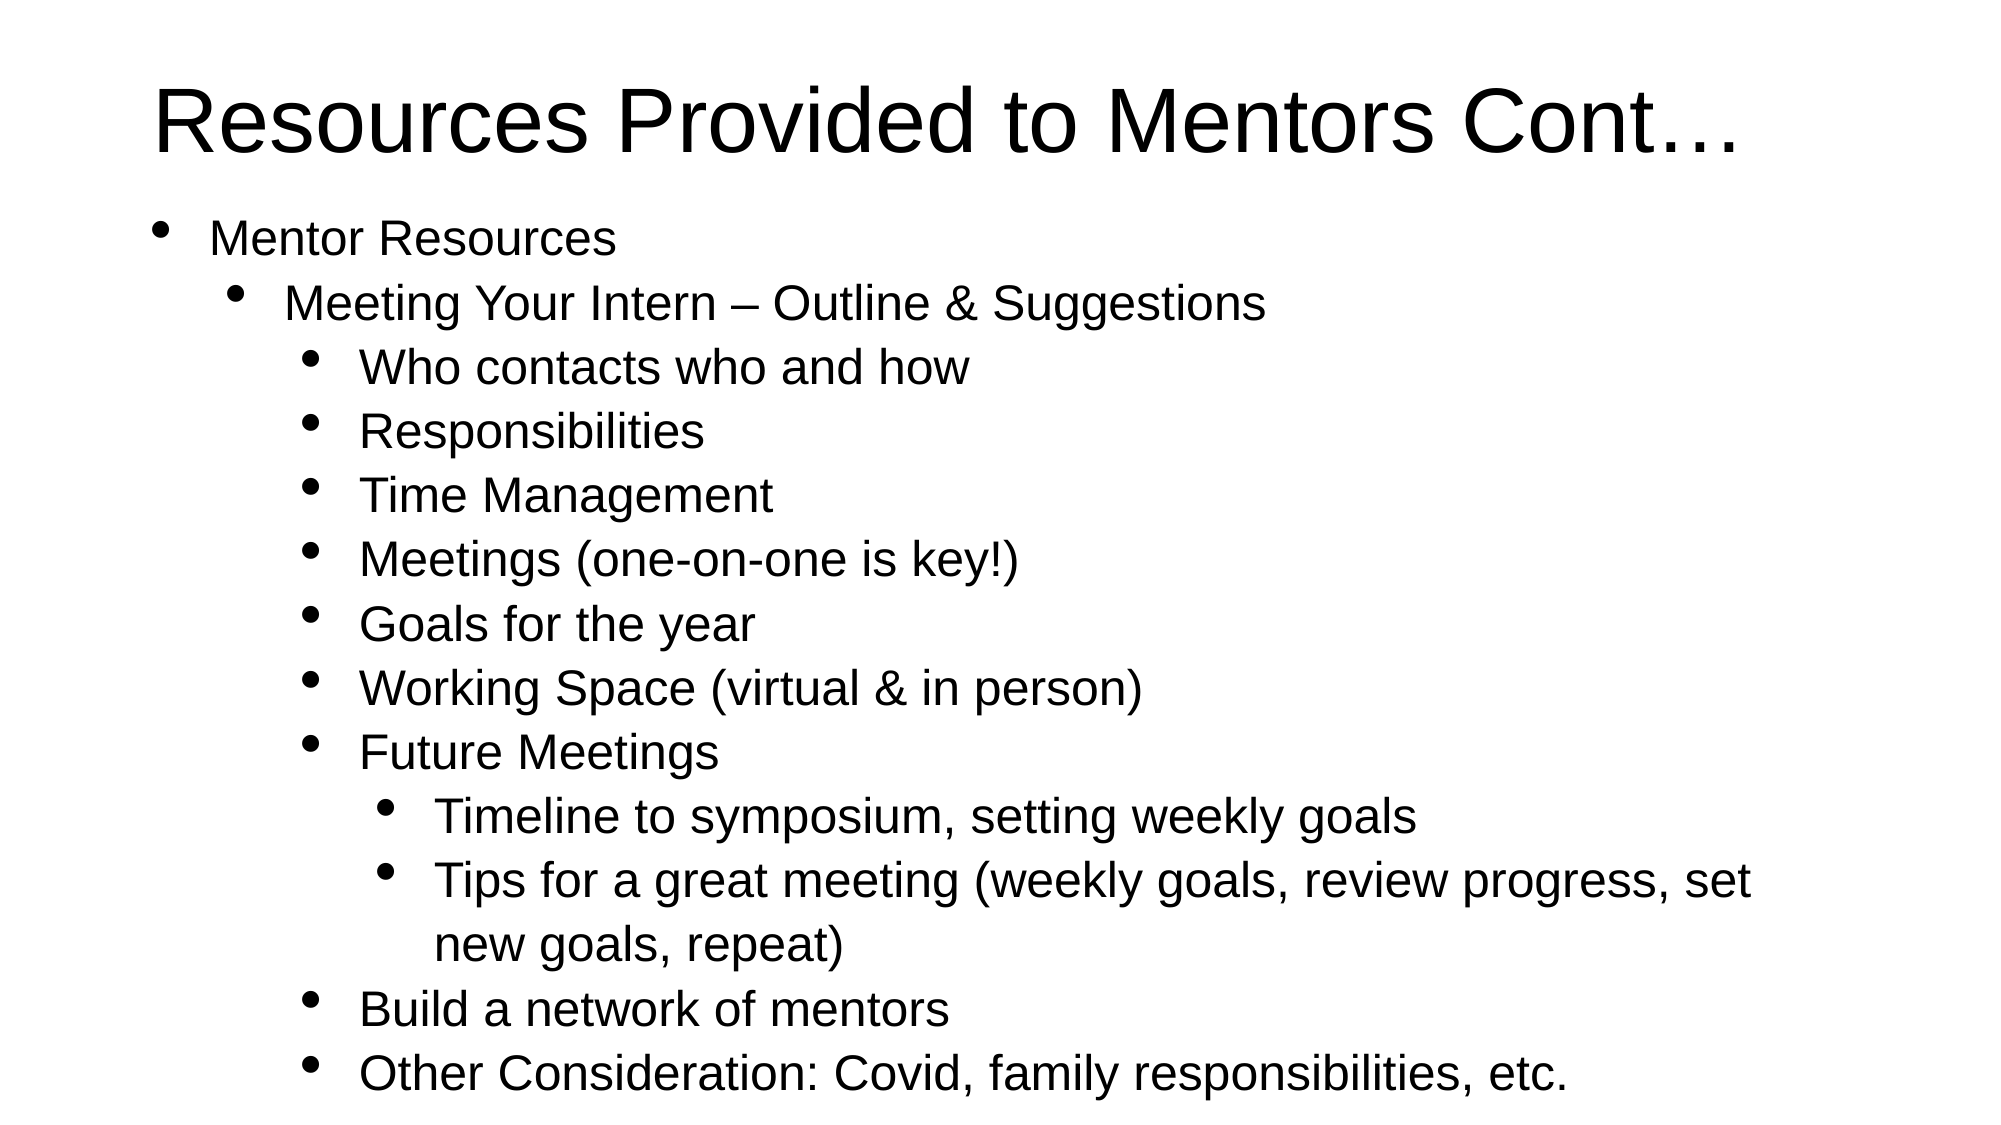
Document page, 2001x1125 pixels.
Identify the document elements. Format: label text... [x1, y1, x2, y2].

title Resources Provided to Mentors Cont… [137, 14, 1863, 194]
list Mentor Resources Meeting Your Intern – Outline & Suggestions Who contacts who and how Responsibilities Time Management Meetings (one-on-one is key!) Goals for the year Working Space (virtual & in person) Future Meetings Timeline to symposium, setting weekly goals Tips for a great meeting (weekly goals, review progress, set new goals, repeat) Build a network of mentors Other Consideration: Covid, family responsibilities, etc. [137, 194, 1863, 1066]
